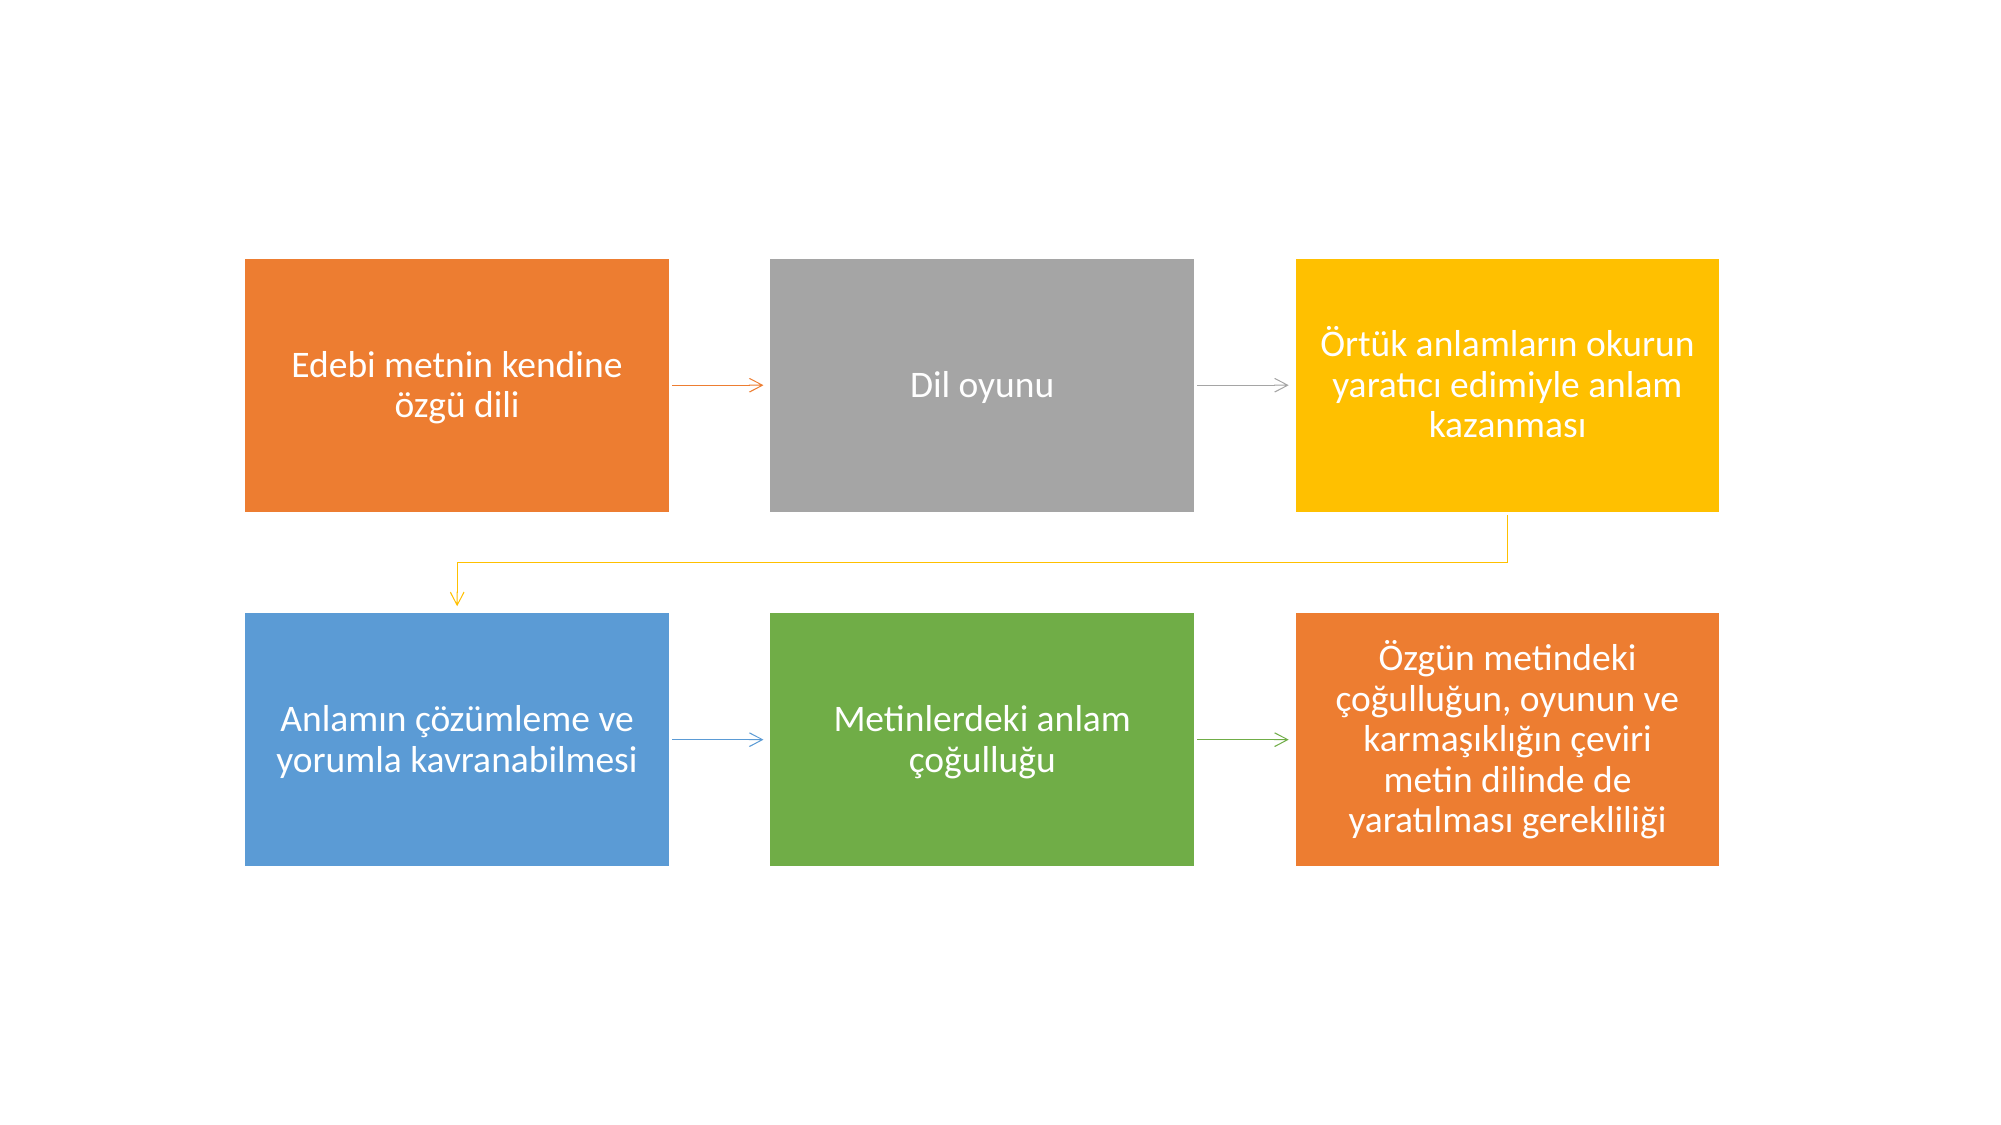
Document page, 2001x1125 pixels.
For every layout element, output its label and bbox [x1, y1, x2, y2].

list [157, 256, 1808, 869]
